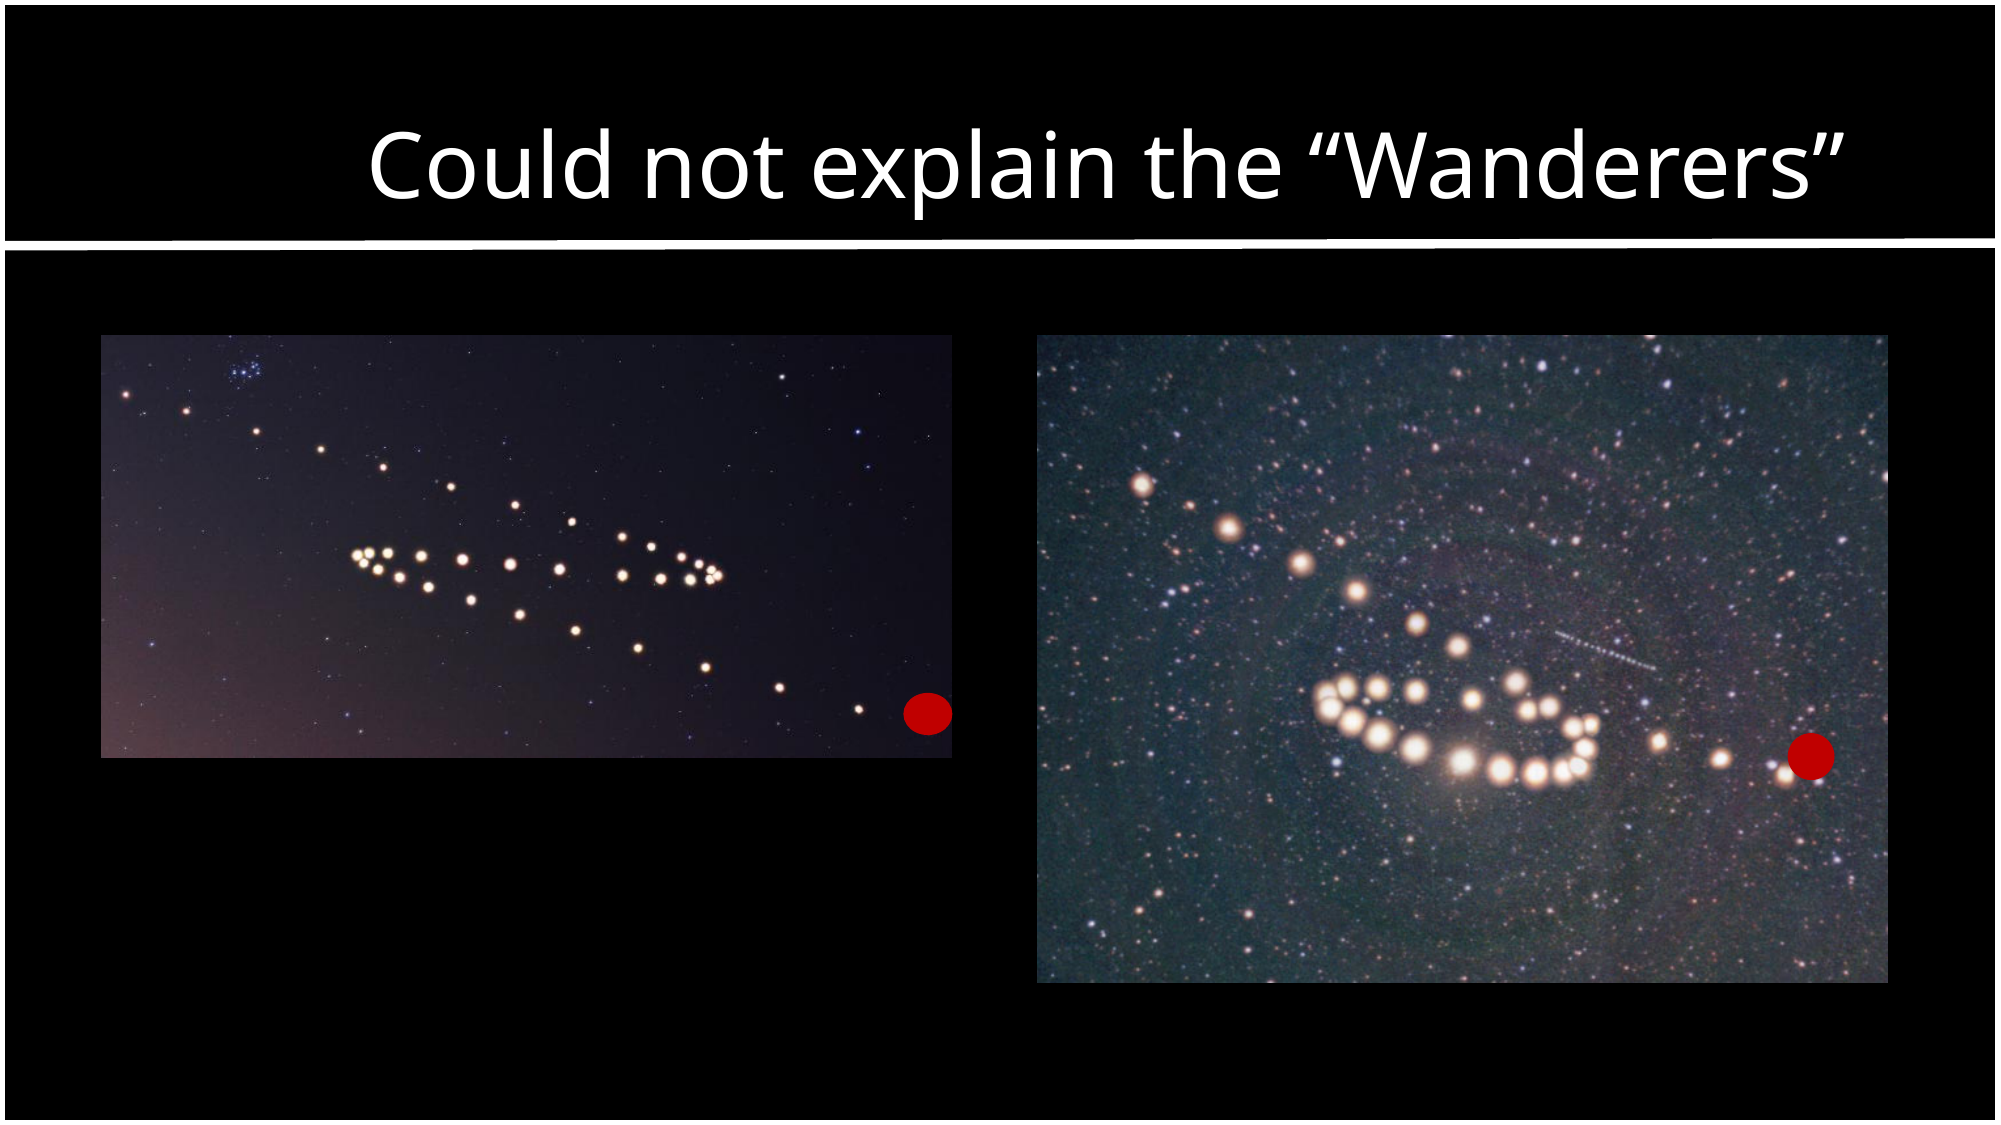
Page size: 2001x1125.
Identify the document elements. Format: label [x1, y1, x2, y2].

text_box [0, 0, 2000, 240]
list [1037, 335, 1888, 983]
text_box [0, 248, 2000, 1125]
list [101, 335, 952, 758]
